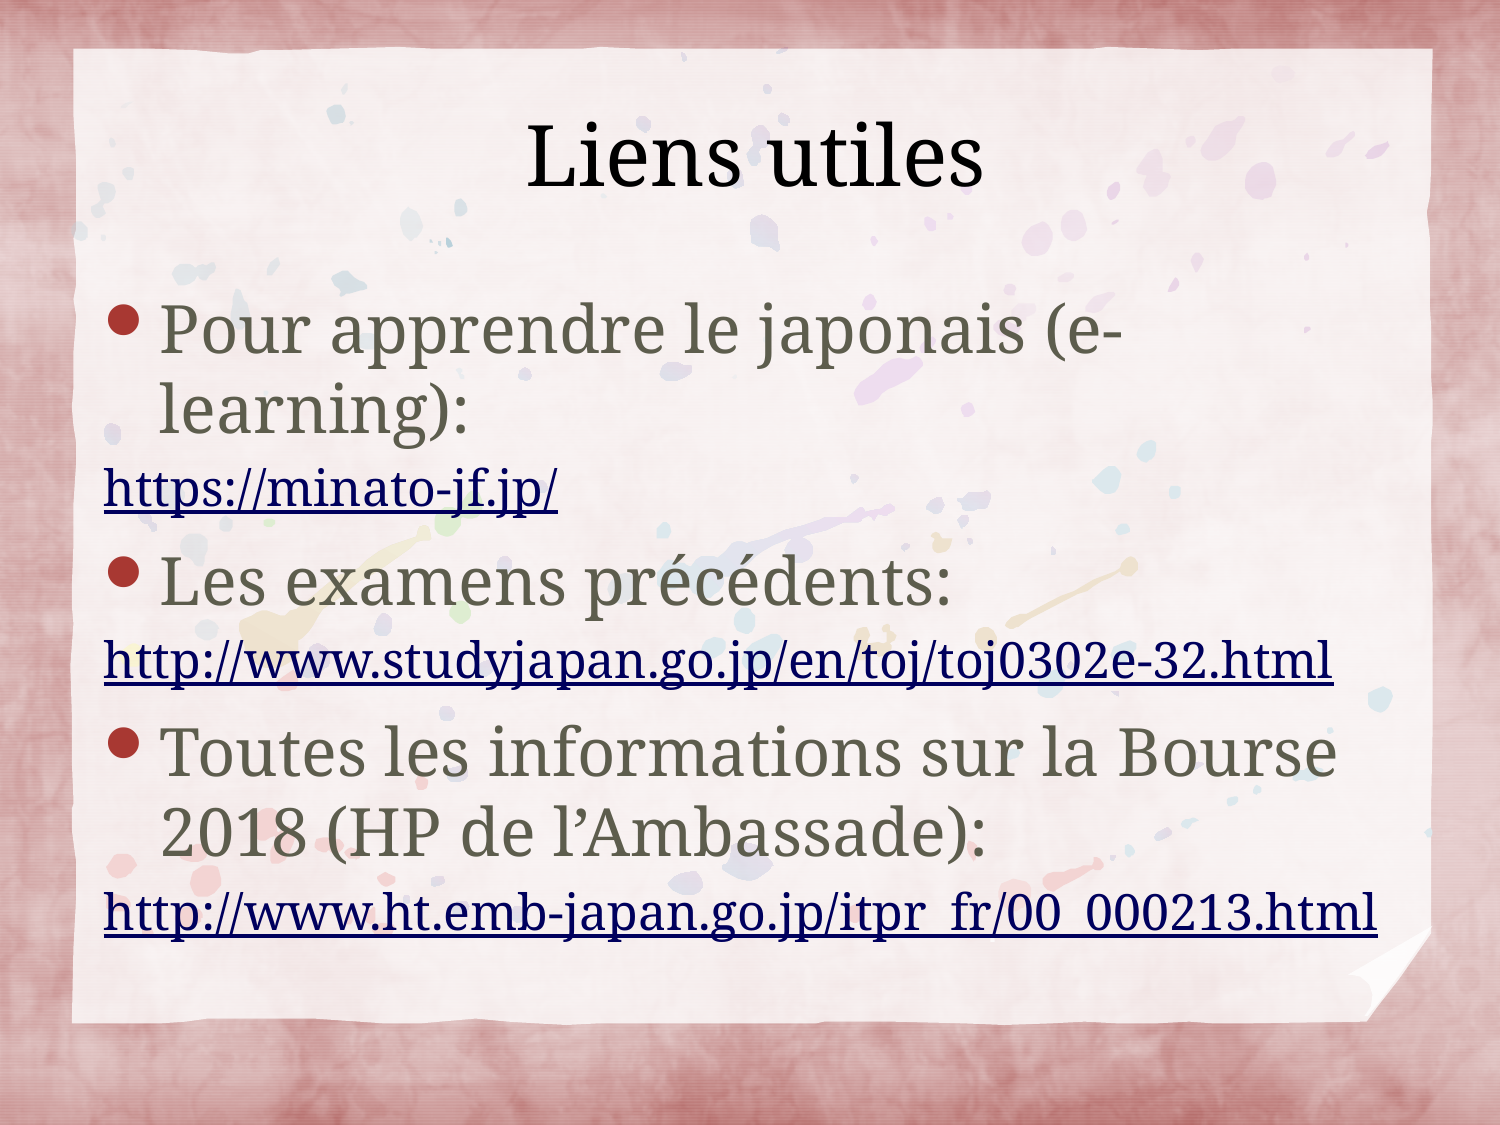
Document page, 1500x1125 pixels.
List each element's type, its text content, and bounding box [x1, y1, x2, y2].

list Pour apprendre le japonais (e-learning): https://minato-jf.jp/ Les examens précédents: http://www.studyjapan.go.jp/en/toj/toj0302e-32.html Toutes les informations sur la Bourse 2018 (HP de l’Ambassade): http://www.ht.emb-japan.go.jp/itpr_fr/00_000213.html [88, 278, 1424, 977]
title Liens utiles [152, 93, 1360, 212]
